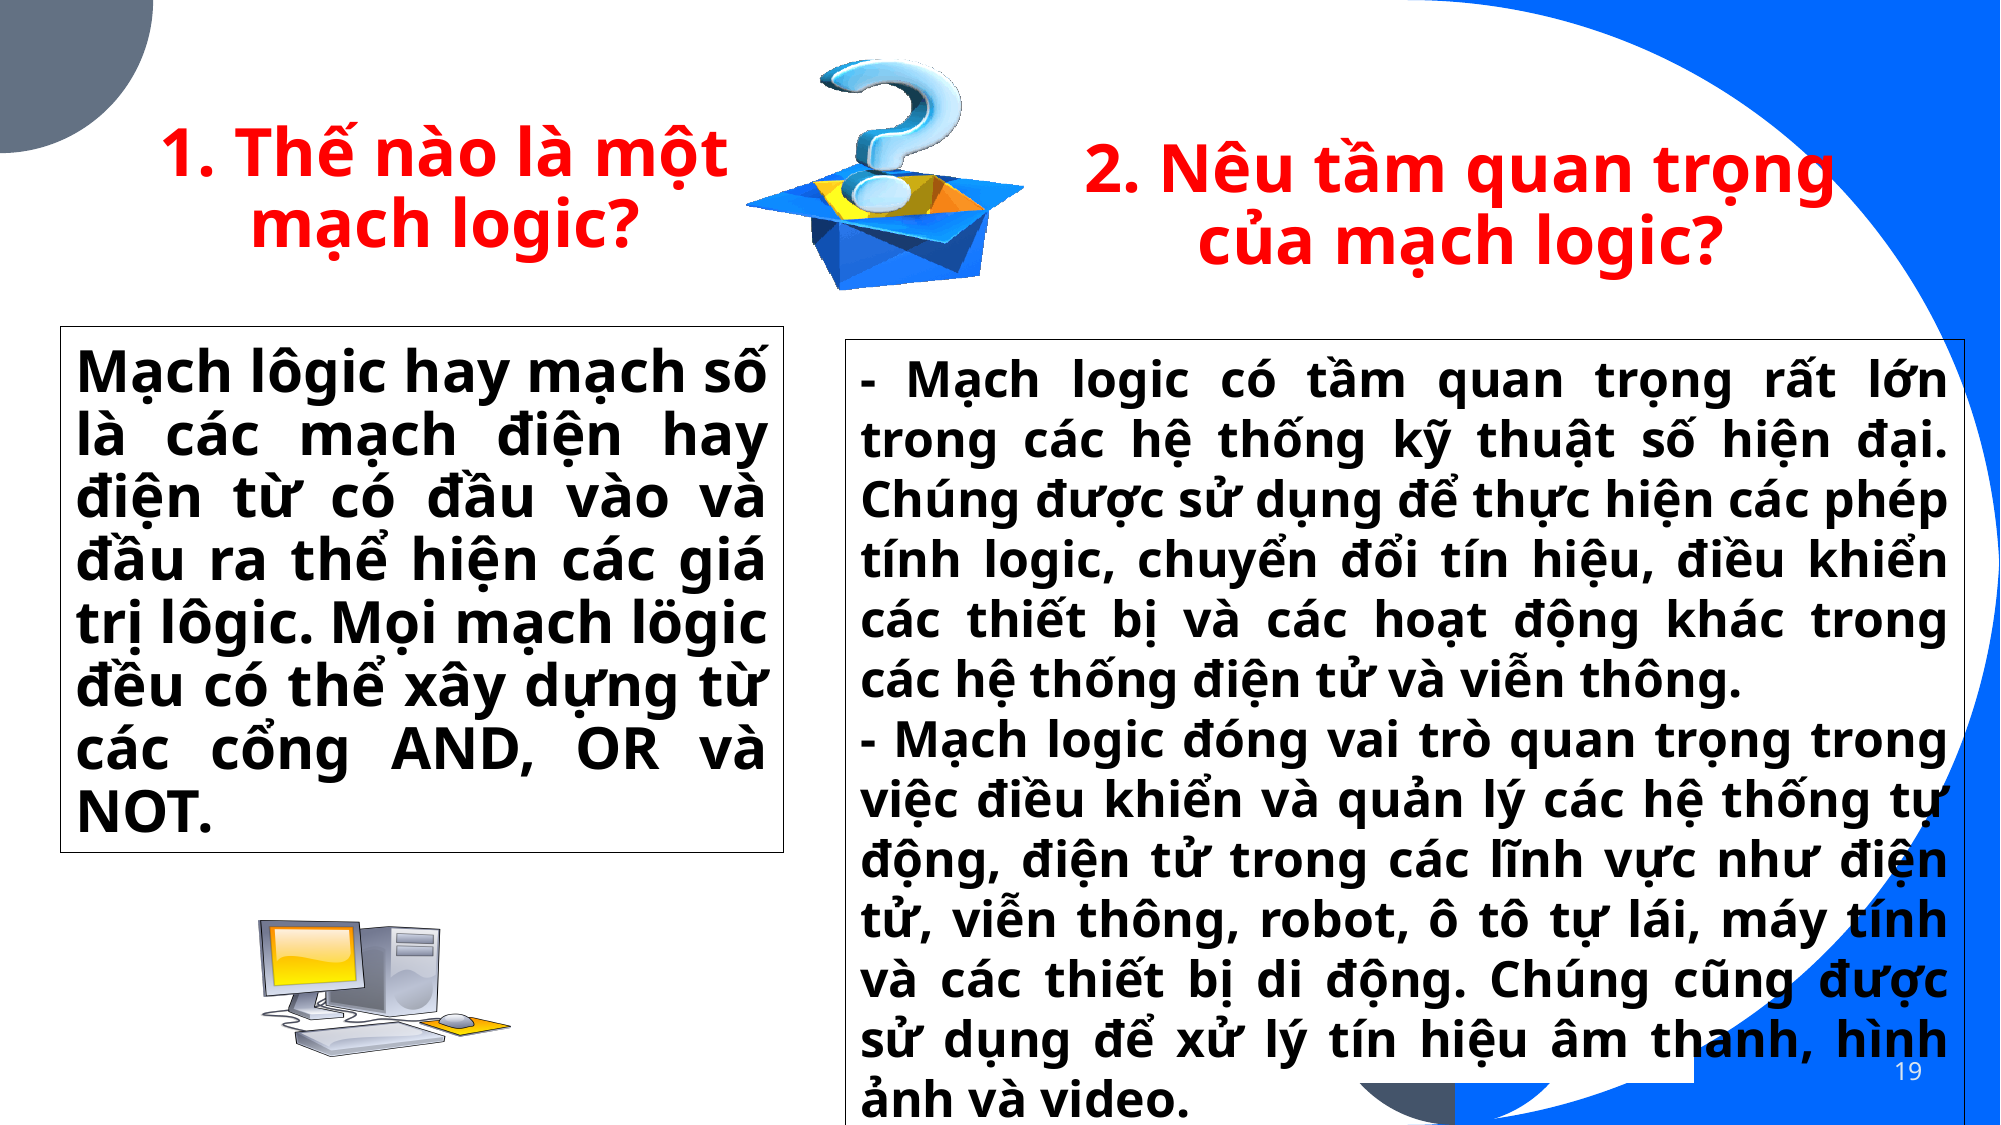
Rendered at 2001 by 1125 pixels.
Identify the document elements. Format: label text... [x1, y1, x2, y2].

text_box 2. Nêu tầm quan trọng của mạch logic? [1058, 75, 1865, 287]
title 1. Thế nào là một mạch logic? [105, 92, 721, 270]
picture [258, 920, 511, 1057]
picture [721, 52, 1049, 300]
text_box - Mạch logic có tầm quan trọng rất lớn trong các hệ thống kỹ thuật số hiện đại. Chúng được sử dụng để thực hiện các phép tính logic, chuyển đổi tín hiệu, điều khiển các thiết bị và các hoạt động khác trong các hệ thống điện tử và viễn thông. - Mạch logic đóng vai trò quan trọng trong việc điều khiển và quản lý các hệ thống tự động, điện tử trong các lĩnh vực như điện tử, viễn thông, robot, ô tô tự lái, máy tính và các thiết bị di động. Chúng cũng được sử dụng để xử lý tín hiệu âm thanh, hình ảnh và video. [845, 339, 1965, 1125]
text_box Mạch lôgic hay mạch số là các mạch điện hay điện từ có đầu vào và đầu ra thể hiện các giá trị lôgic. Mọi mạch lögic đều có thể xây dựng từ các cổng AND, OR và NOT. [60, 326, 784, 853]
